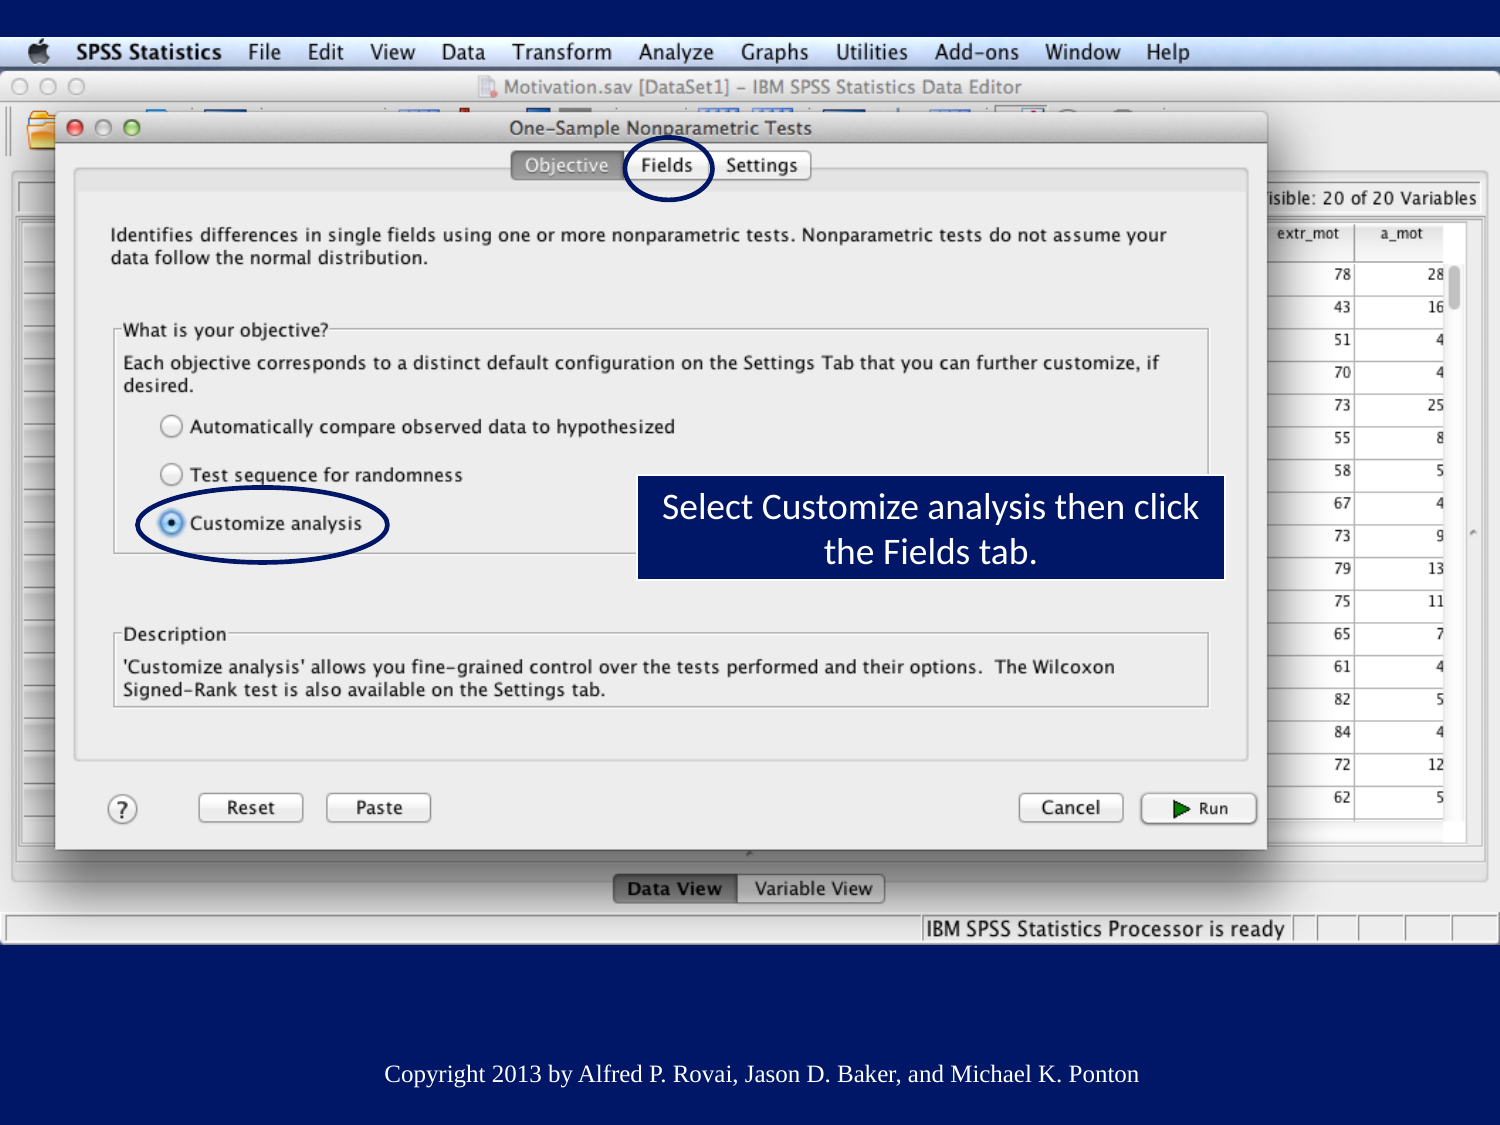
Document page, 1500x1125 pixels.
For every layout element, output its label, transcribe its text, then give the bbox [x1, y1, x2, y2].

picture [0, 37, 1500, 945]
footer Copyright 2013 by Alfred P. Rovai, Jason D. Baker, and Michael K. Ponton [262, 1042, 1263, 1103]
